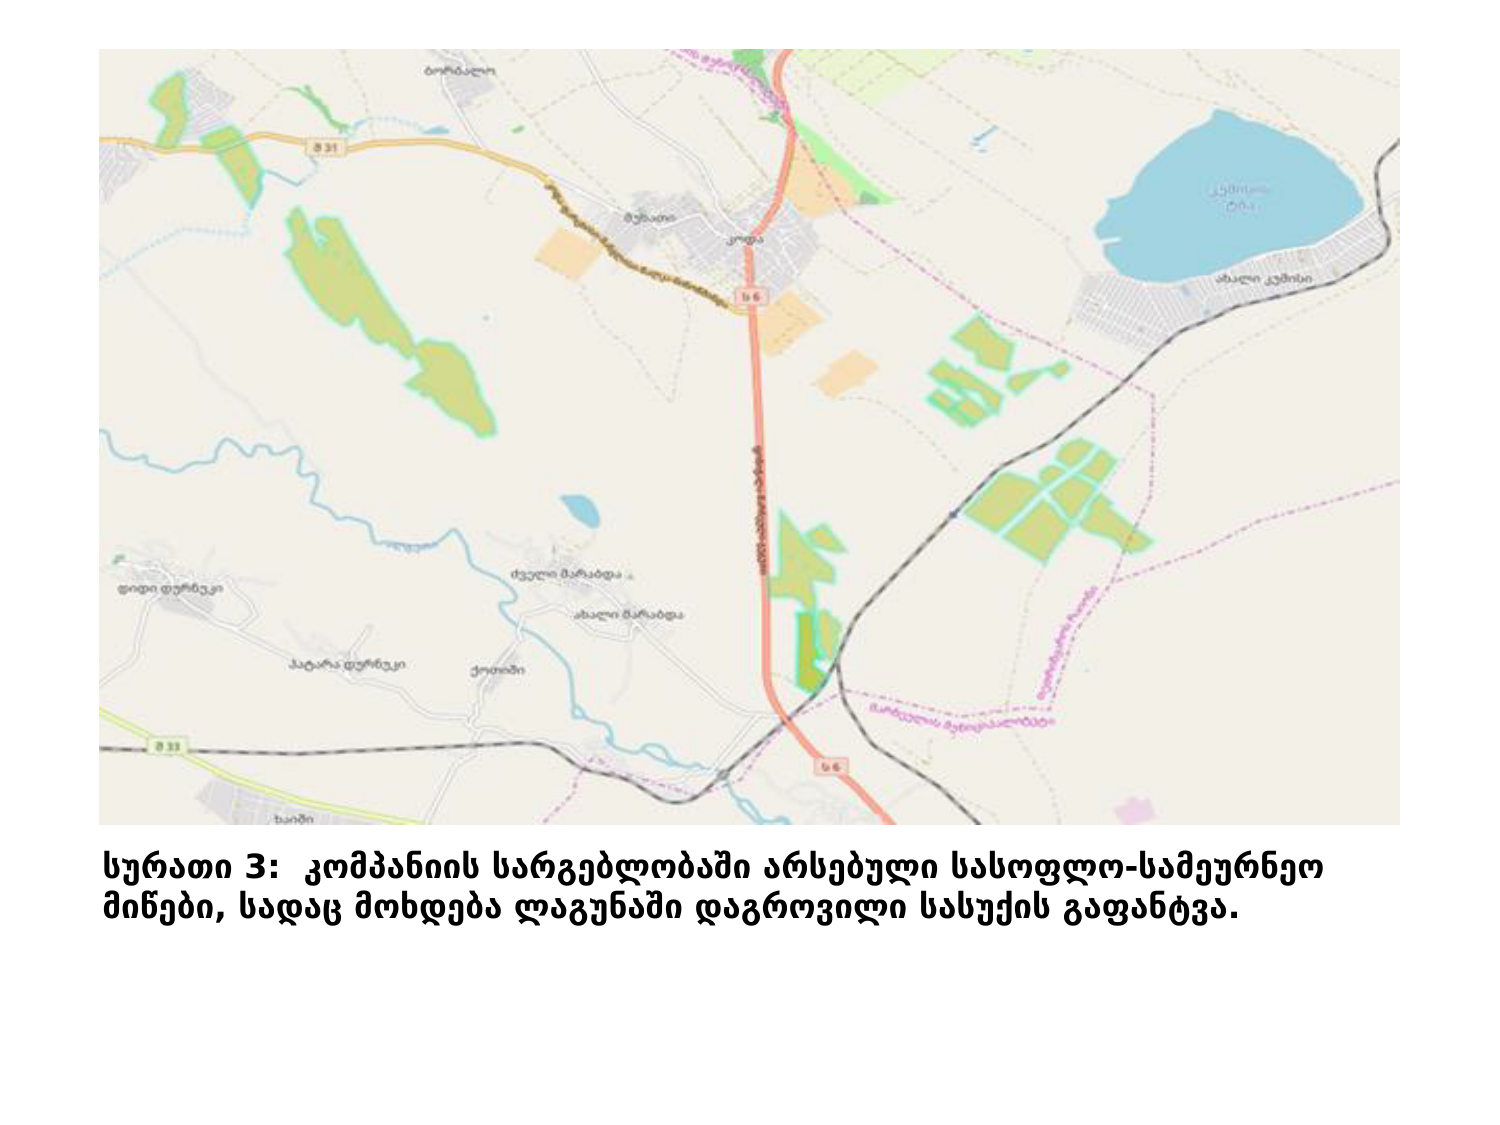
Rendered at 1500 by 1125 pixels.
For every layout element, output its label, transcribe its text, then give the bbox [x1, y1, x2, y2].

text_box სურათი 3: კომპანიის სარგებლობაში არსებული სასოფლო-სამეურნეო მიწები, სადაც მოხდება ლაგუნაში დაგროვილი სასუქის გაფანტვა. [87, 837, 1425, 933]
picture [99, 49, 1401, 826]
